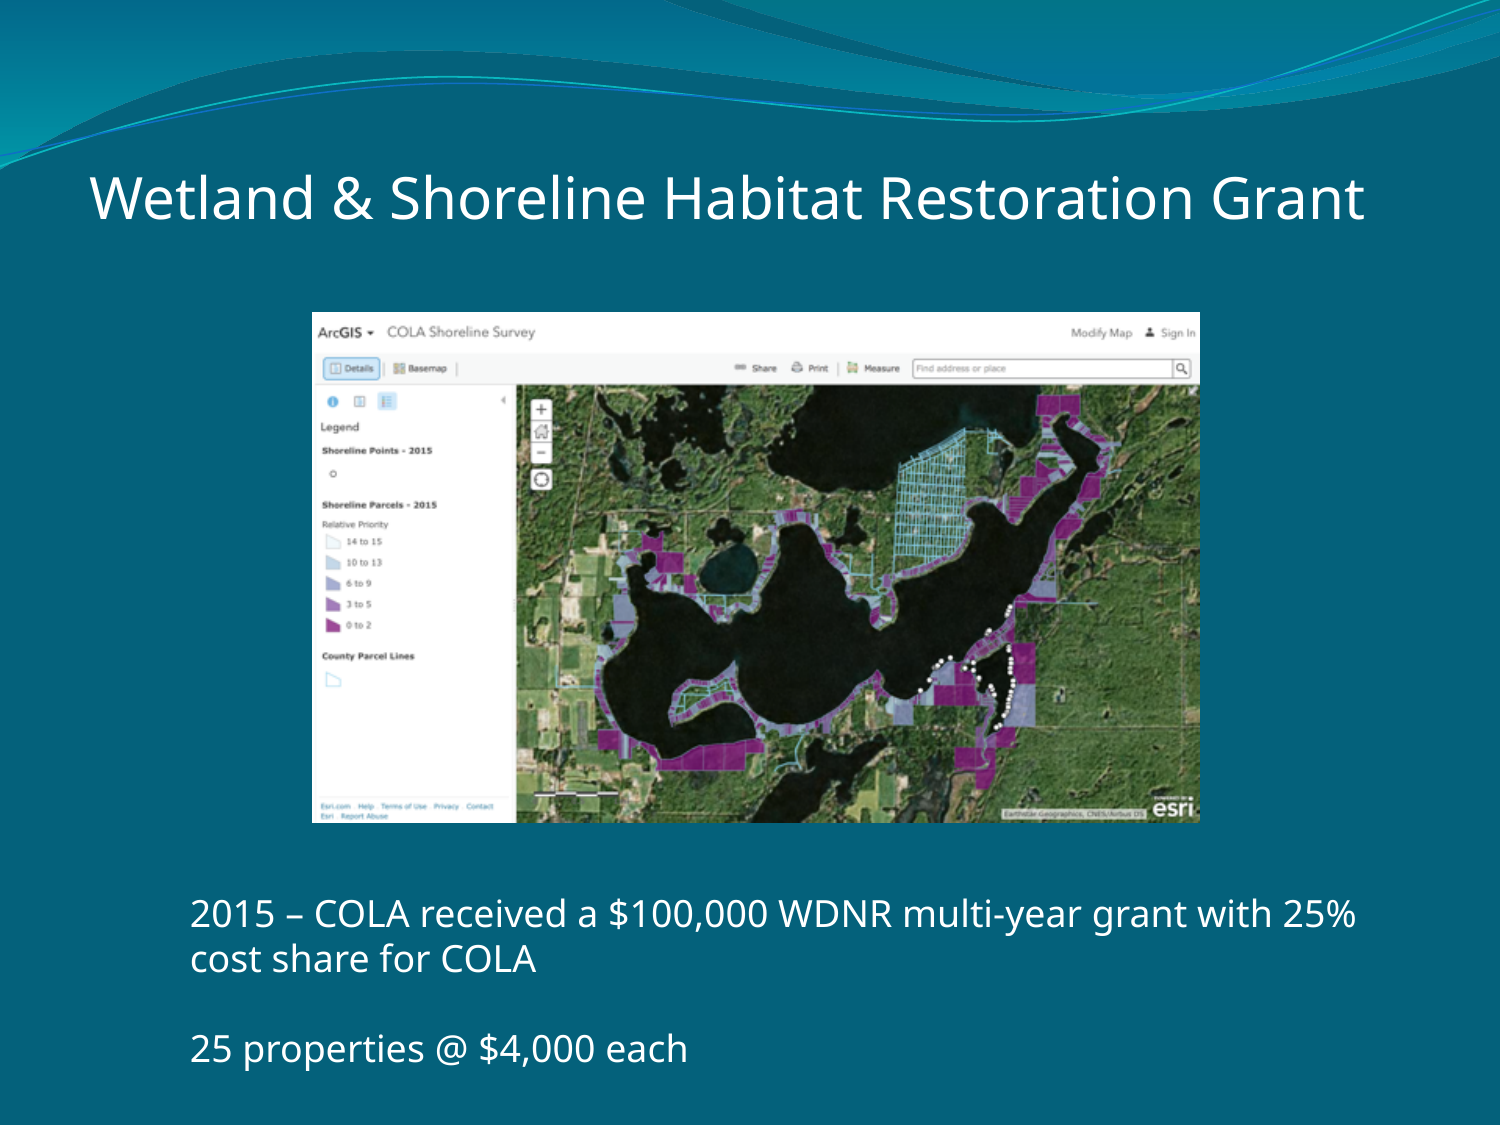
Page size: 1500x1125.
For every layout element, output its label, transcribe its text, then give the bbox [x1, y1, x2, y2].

text_box 2015 – COLA received a $100,000 WDNR multi-year grant with 25% cost share for COLA 25 properties @ $4,000 each [99, 837, 1413, 1078]
picture [313, 313, 1199, 822]
text_box Wetland & Shoreline Habitat Restoration Grant [0, 153, 1450, 309]
